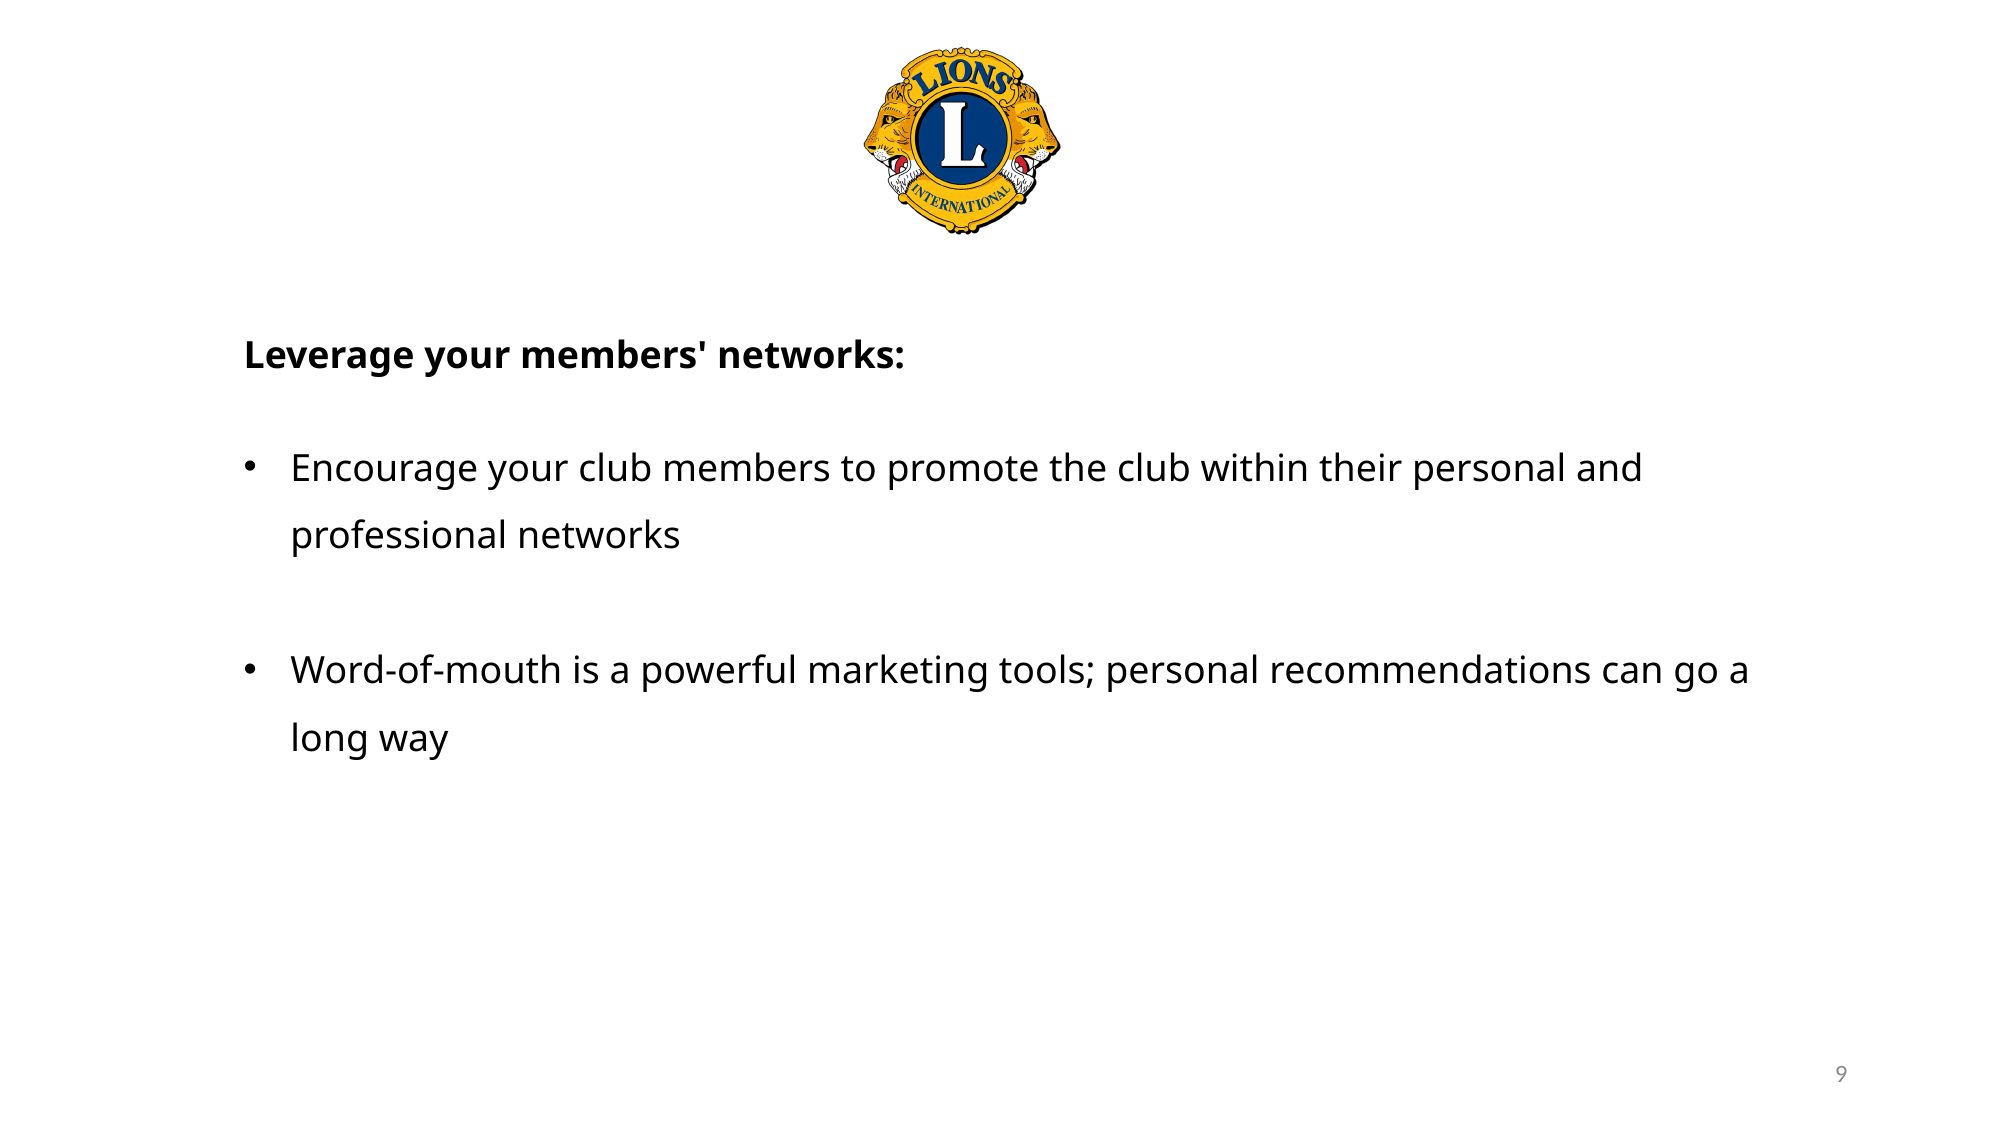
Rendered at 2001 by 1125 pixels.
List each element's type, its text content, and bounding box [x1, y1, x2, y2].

text_box Leverage your members' networks: Encourage your club members to promote the club within their personal and professional networks Word-of-mouth is a powerful marketing tools; personal recommendations can go a long way [228, 323, 1838, 811]
slide_number 9 [1412, 1042, 1863, 1103]
picture [854, 37, 1070, 254]
